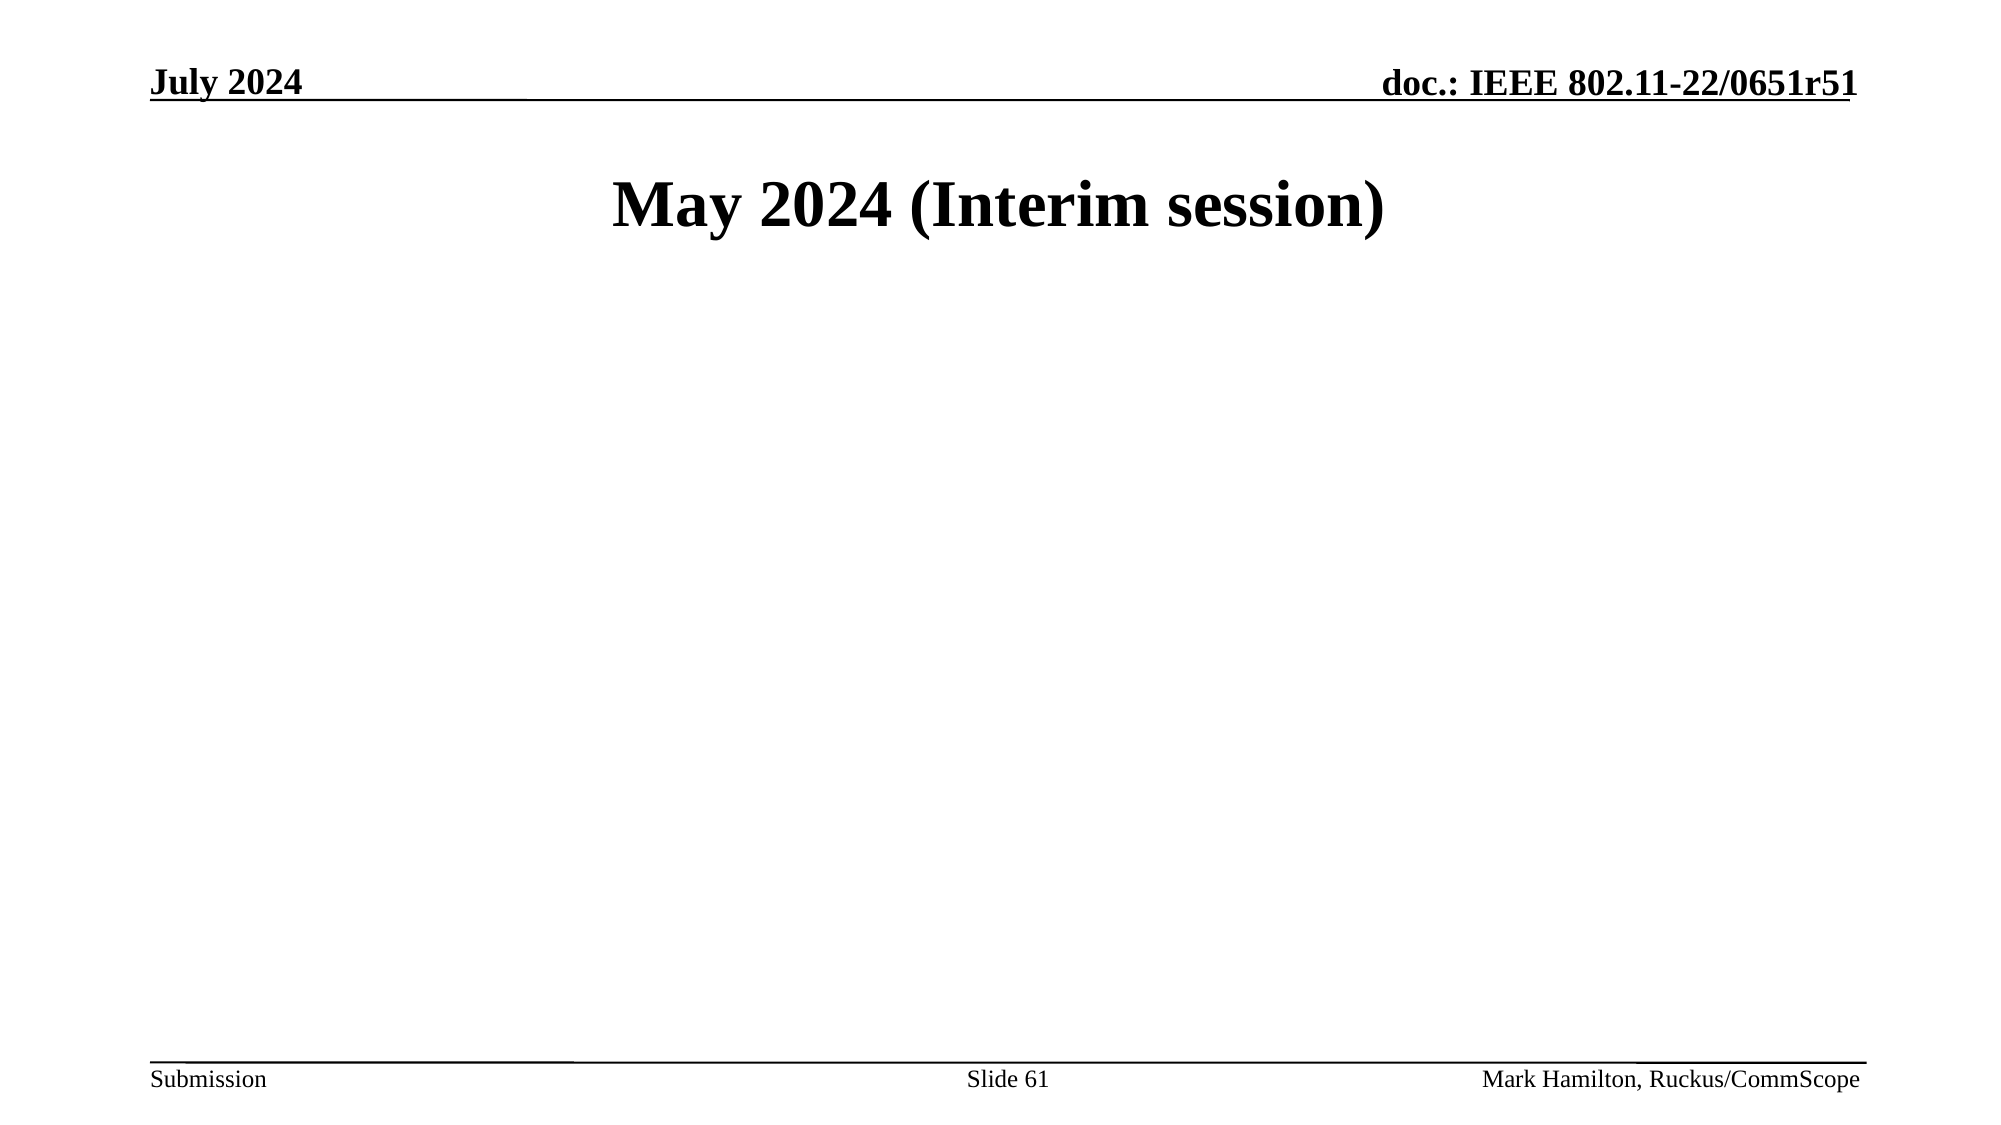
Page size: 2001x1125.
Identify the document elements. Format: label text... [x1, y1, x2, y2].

title May 2024 (Interim session) [149, 112, 1850, 288]
slide_number Slide 61 [950, 1061, 1067, 1123]
